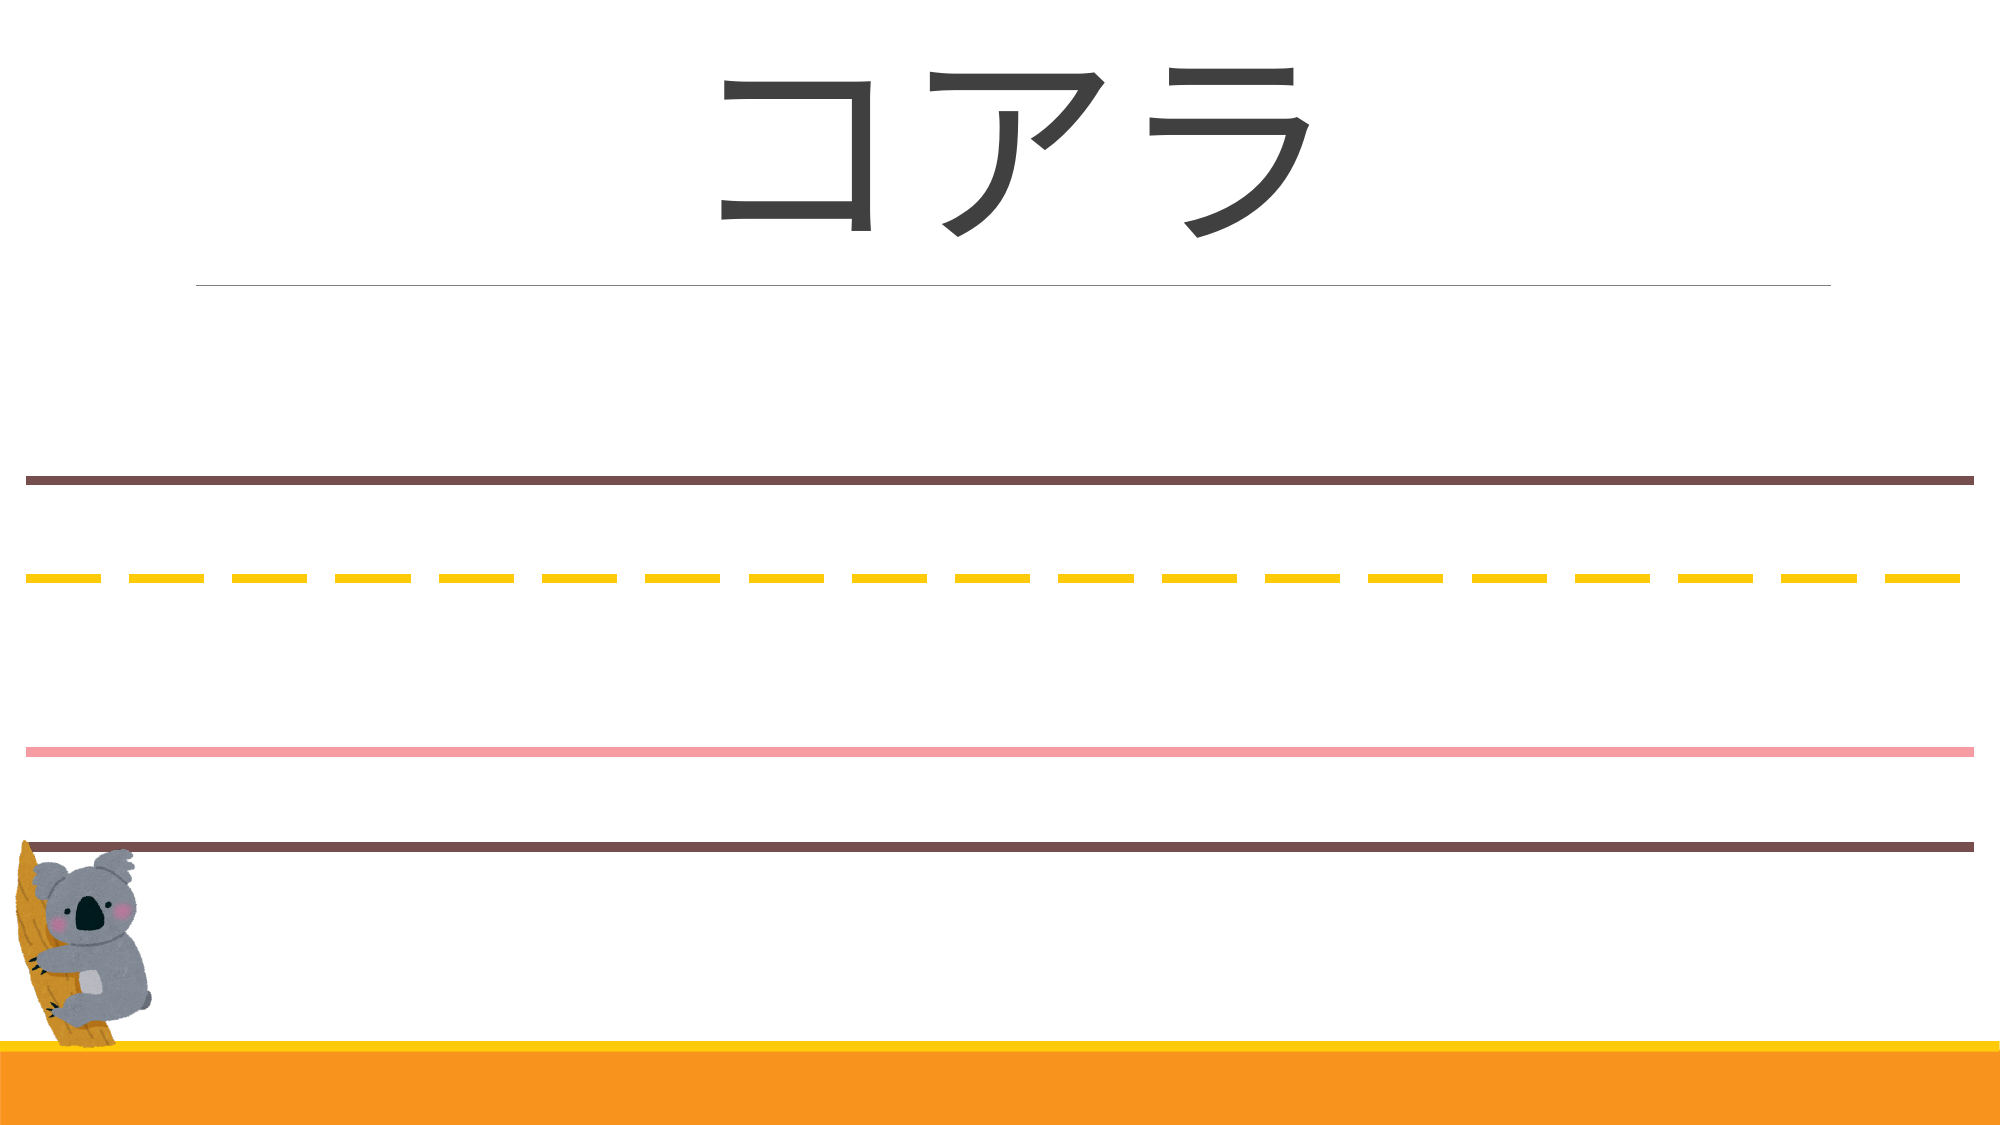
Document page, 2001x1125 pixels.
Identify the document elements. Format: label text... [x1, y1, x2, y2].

list [5, 439, 2000, 945]
title コアラ [140, 43, 1884, 282]
picture [4, 834, 160, 1055]
